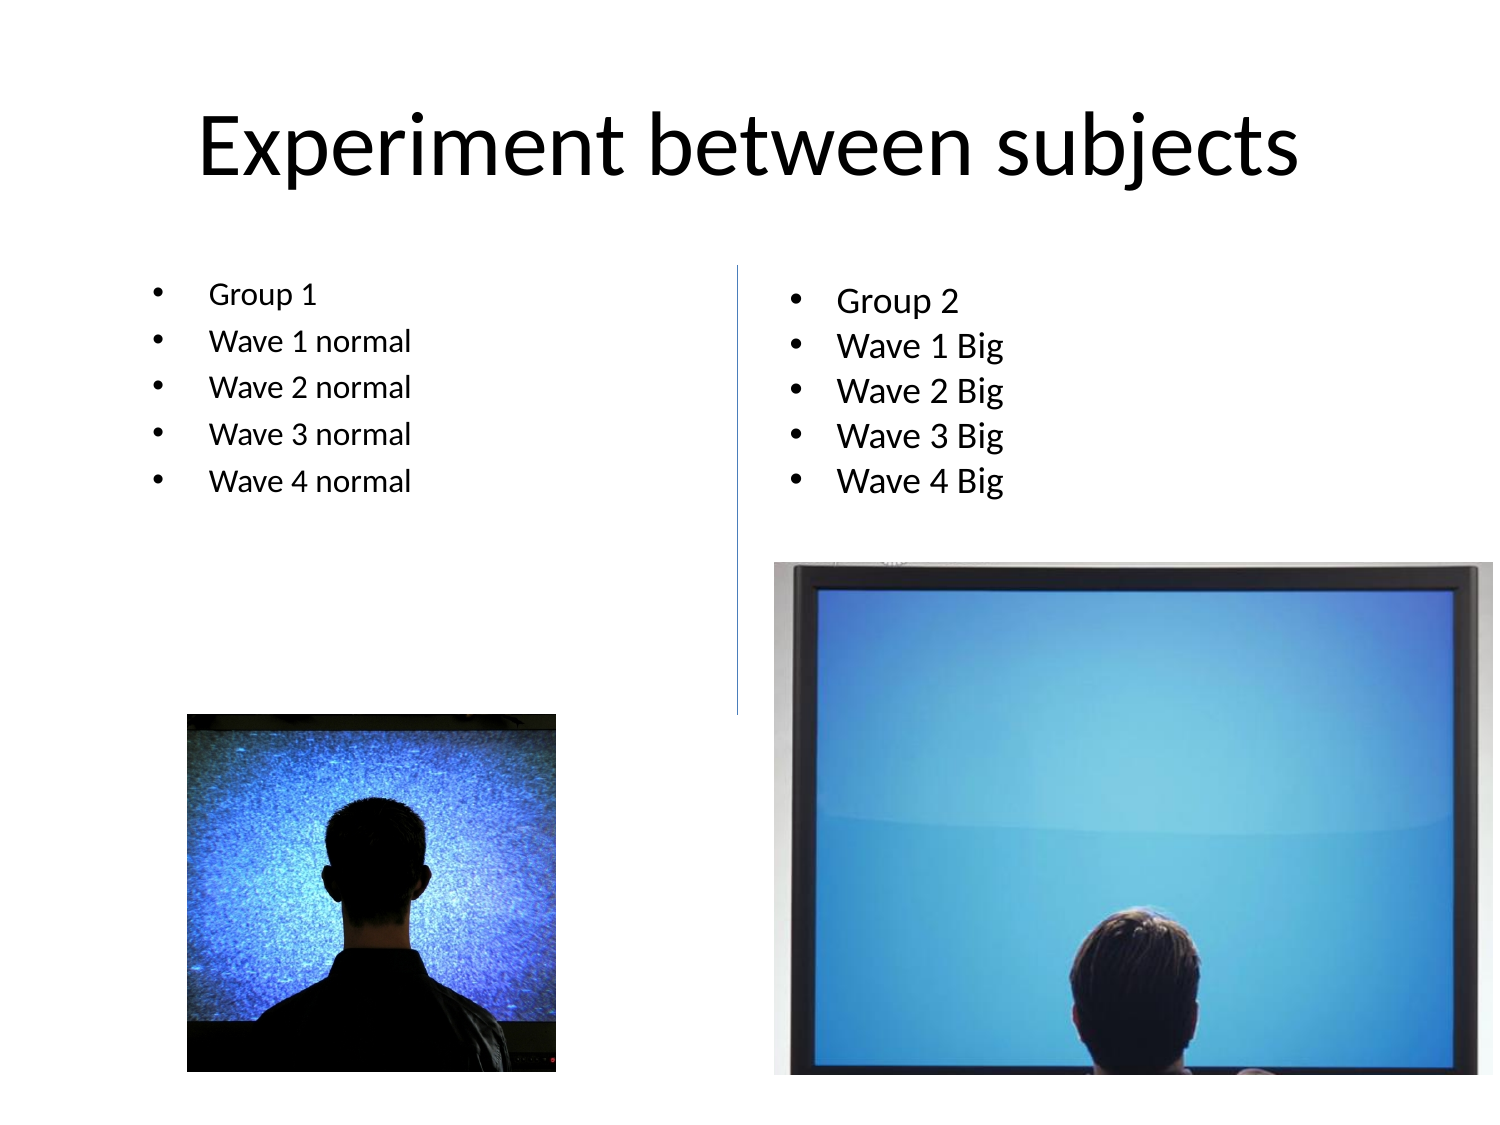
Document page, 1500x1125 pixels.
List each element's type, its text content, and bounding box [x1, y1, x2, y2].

picture [774, 562, 1493, 1075]
picture [187, 714, 557, 1073]
title Experiment between subjects [75, 45, 1425, 233]
text_box Group 2 Wave 1 Big Wave 2 Big Wave 3 Big Wave 4 Big [774, 268, 1375, 508]
list Group 1 Wave 1 normal Wave 2 normal Wave 3 normal Wave 4 normal [137, 264, 496, 563]
